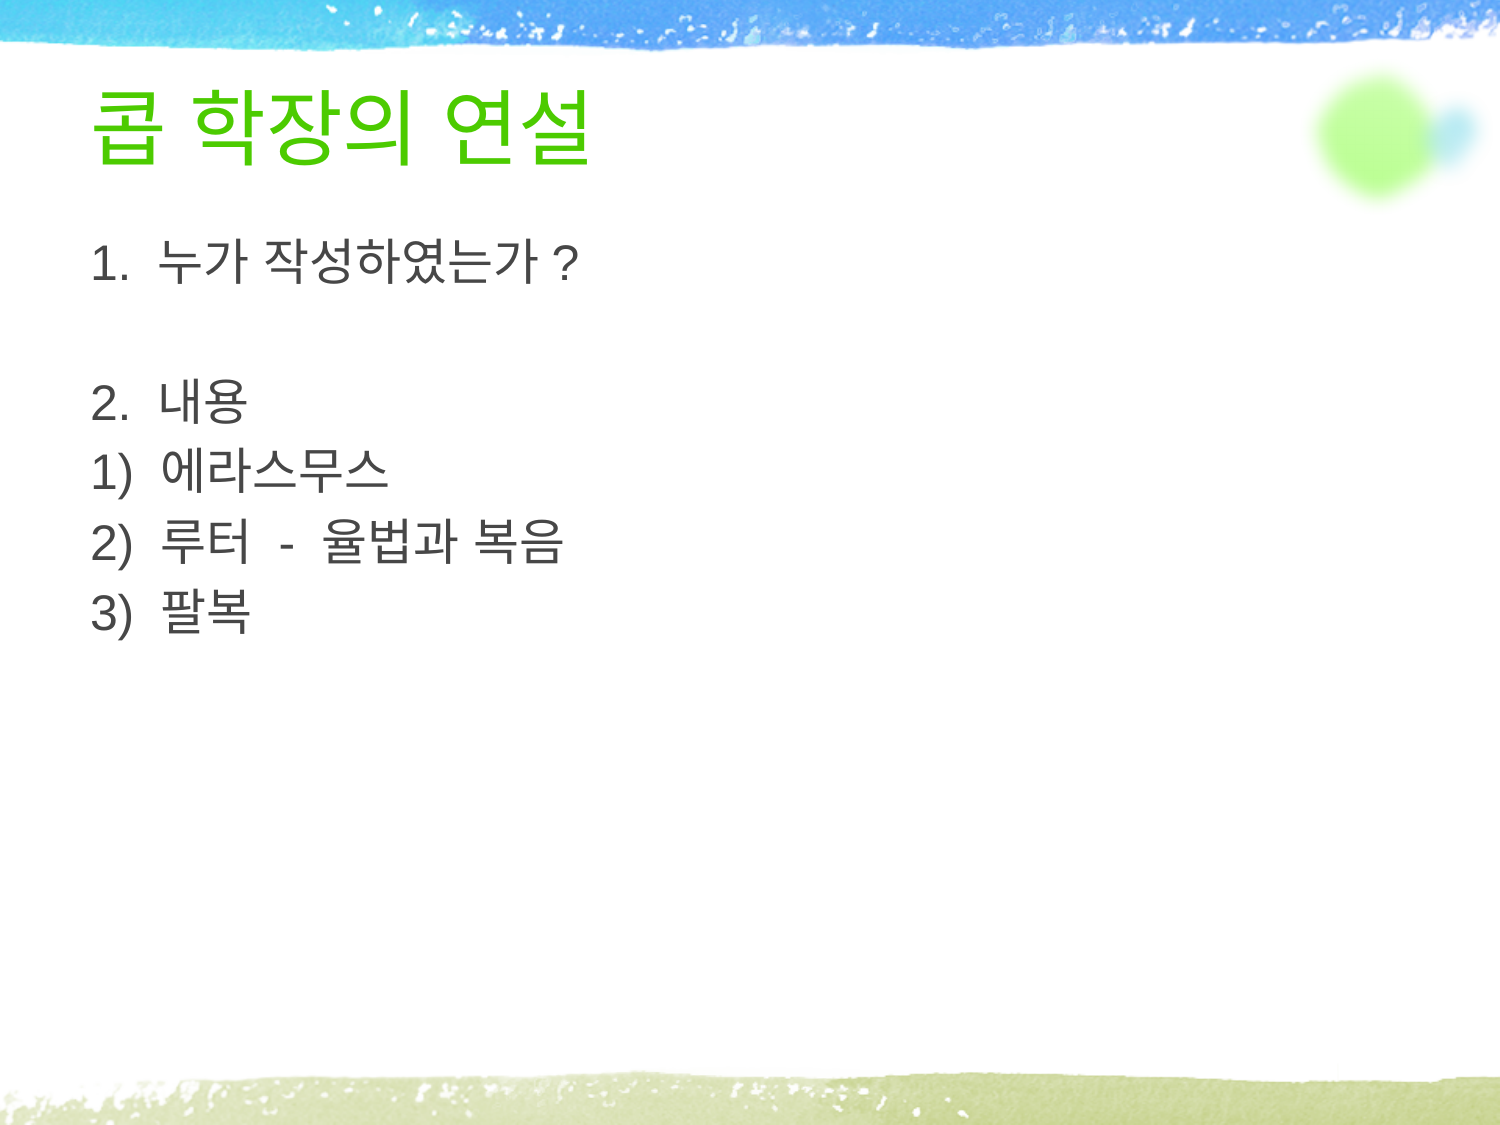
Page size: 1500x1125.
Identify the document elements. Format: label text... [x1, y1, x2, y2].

list 1. 누가 작성하였는가? 2. 내용 1) 에라스무스 2) 루터 - 율법과 복음 3) 팔복 [75, 222, 1425, 1005]
picture [0, 0, 1500, 58]
title 콥 학장의 연설 [75, 50, 1425, 202]
